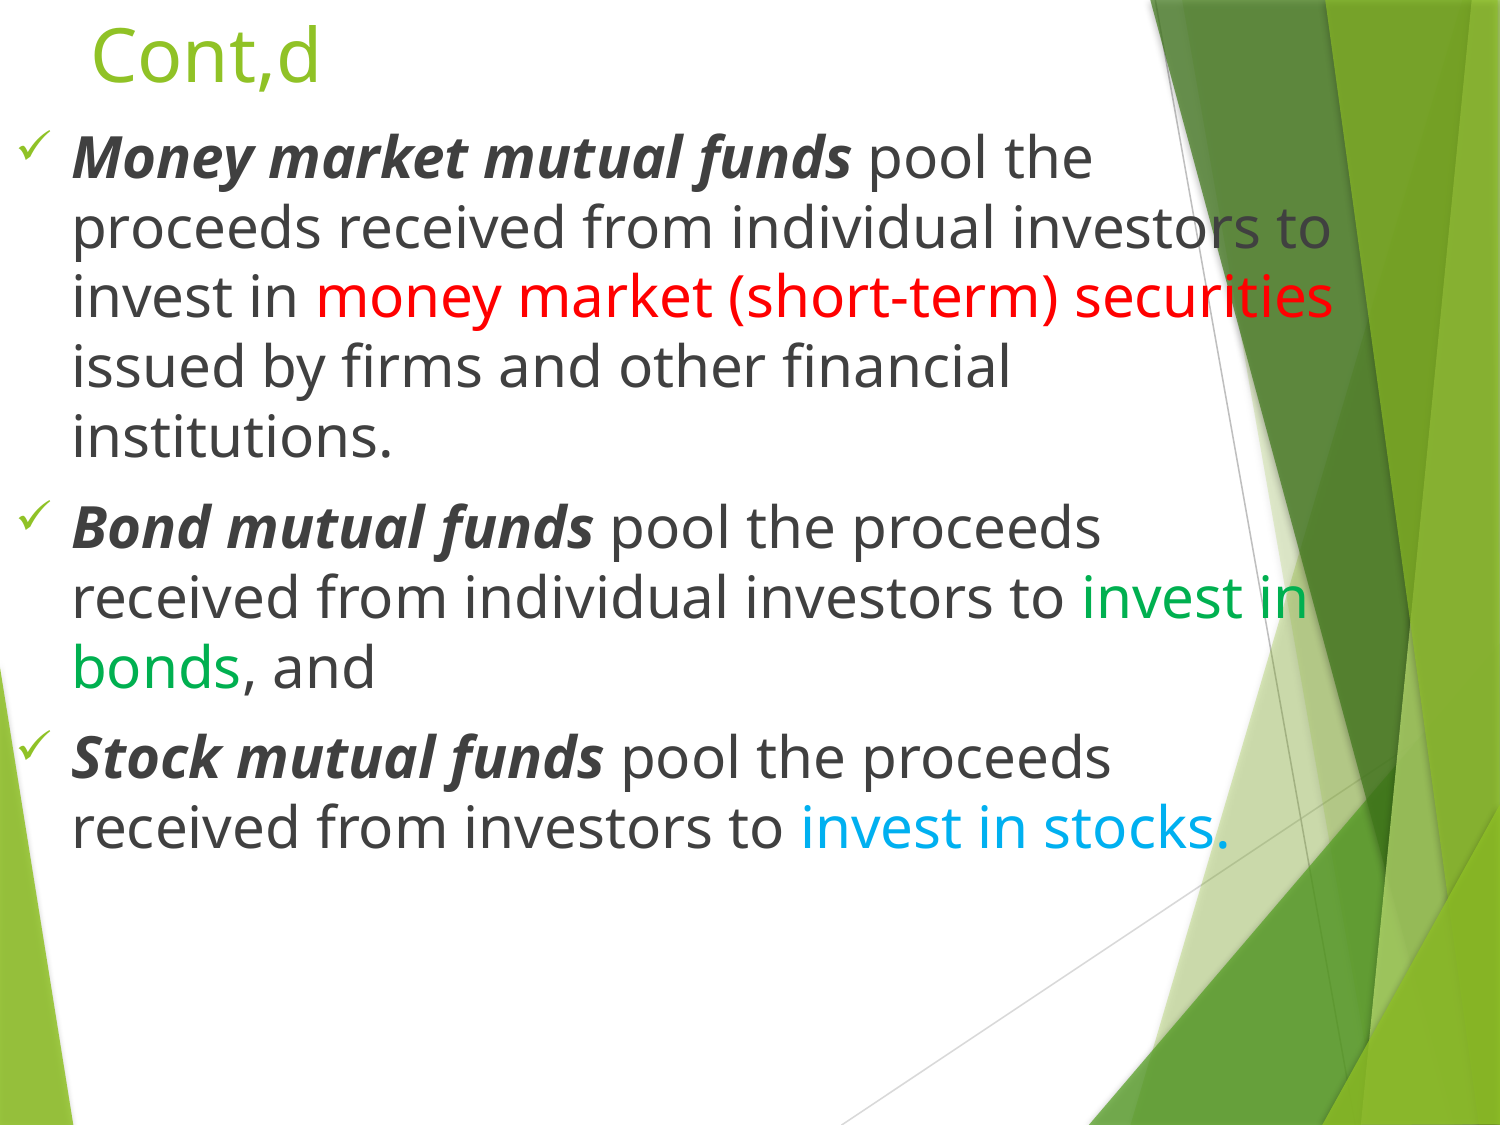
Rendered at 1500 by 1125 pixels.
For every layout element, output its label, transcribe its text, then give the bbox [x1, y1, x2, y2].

list Money market mutual funds pool the proceeds received from individual investors to invest in money market (short-term) securities issued by firms and other financial institutions. Bond mutual funds pool the proceeds received from individual investors to invest in bonds, and Stock mutual funds pool the proceeds received from investors to invest in stocks. [0, 112, 1363, 1005]
title Cont,d [75, 0, 1425, 113]
